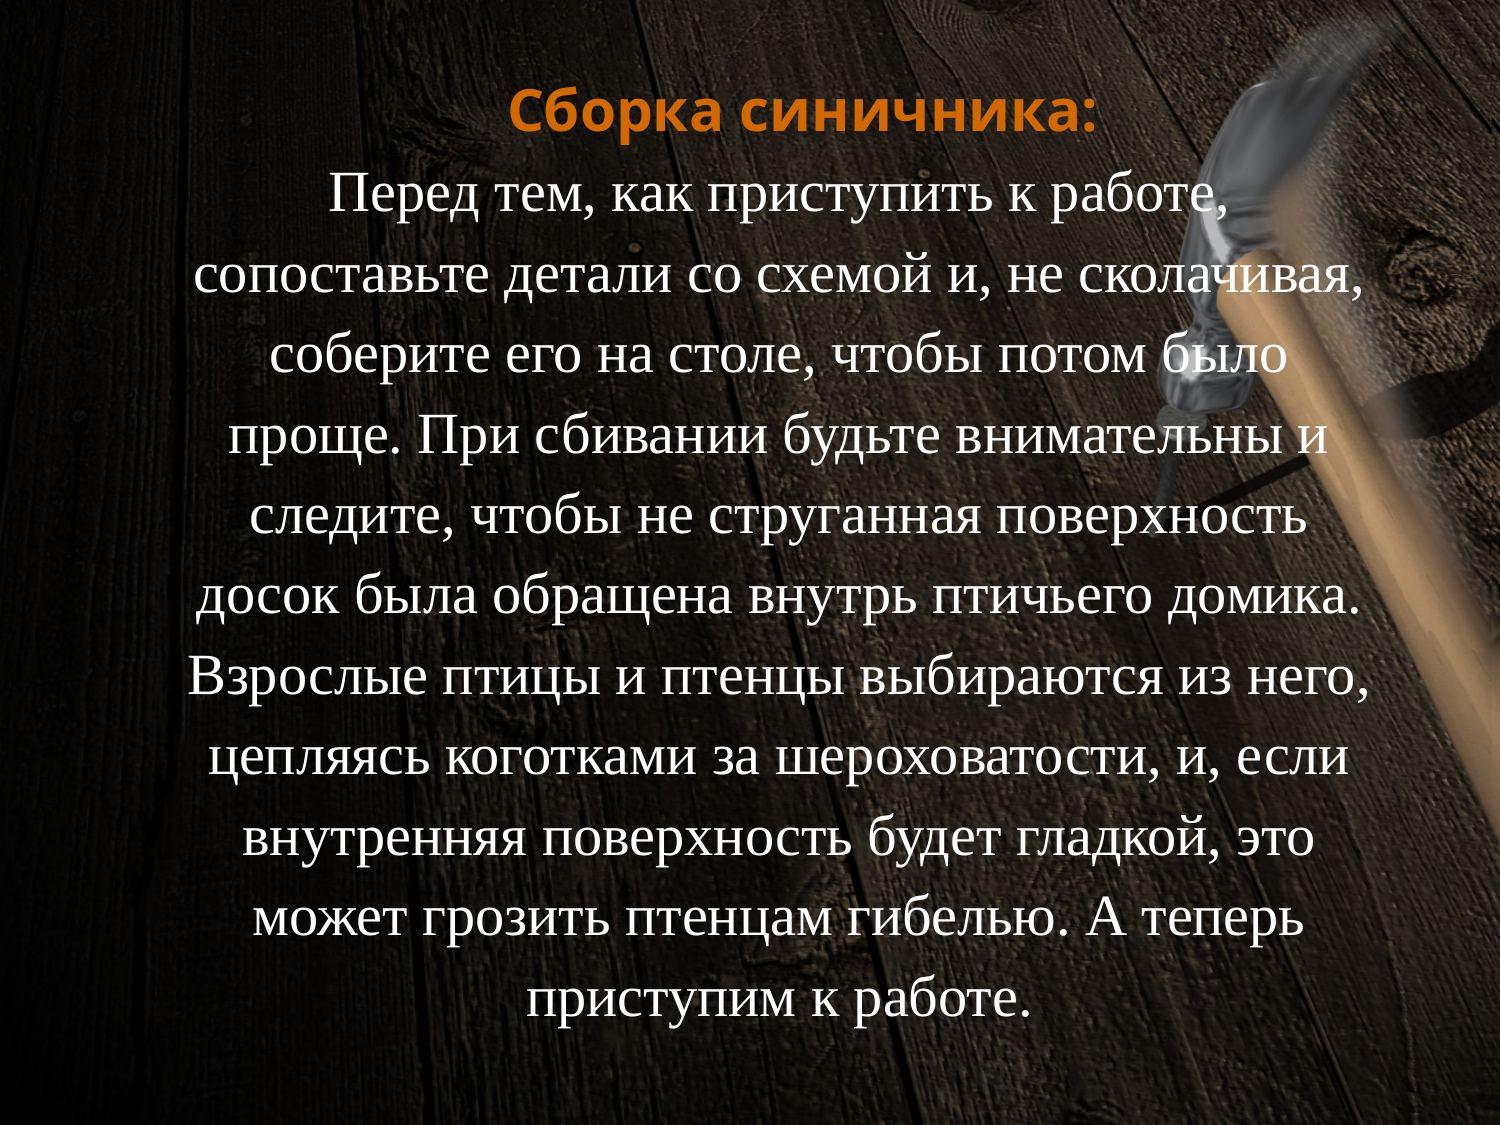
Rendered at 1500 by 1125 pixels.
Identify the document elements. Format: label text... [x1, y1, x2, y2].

title Сборка синичника: Перед тем, как приступить к работе, сопоставьте детали со схемой и, не сколачивая, соберите его на столе, чтобы потом было проще. При сбивании будьте внимательны и следите, чтобы не струганная поверхность досок была обращена внутрь птичьего домика. Взрослые птицы и птенцы выбираются из него, цепляясь коготками за шероховатости, и, если внутренняя поверхность будет гладкой, это может грозить птенцам гибелью. А теперь приступим к работе. [171, 66, 1388, 1094]
picture [0, 0, 1500, 1125]
